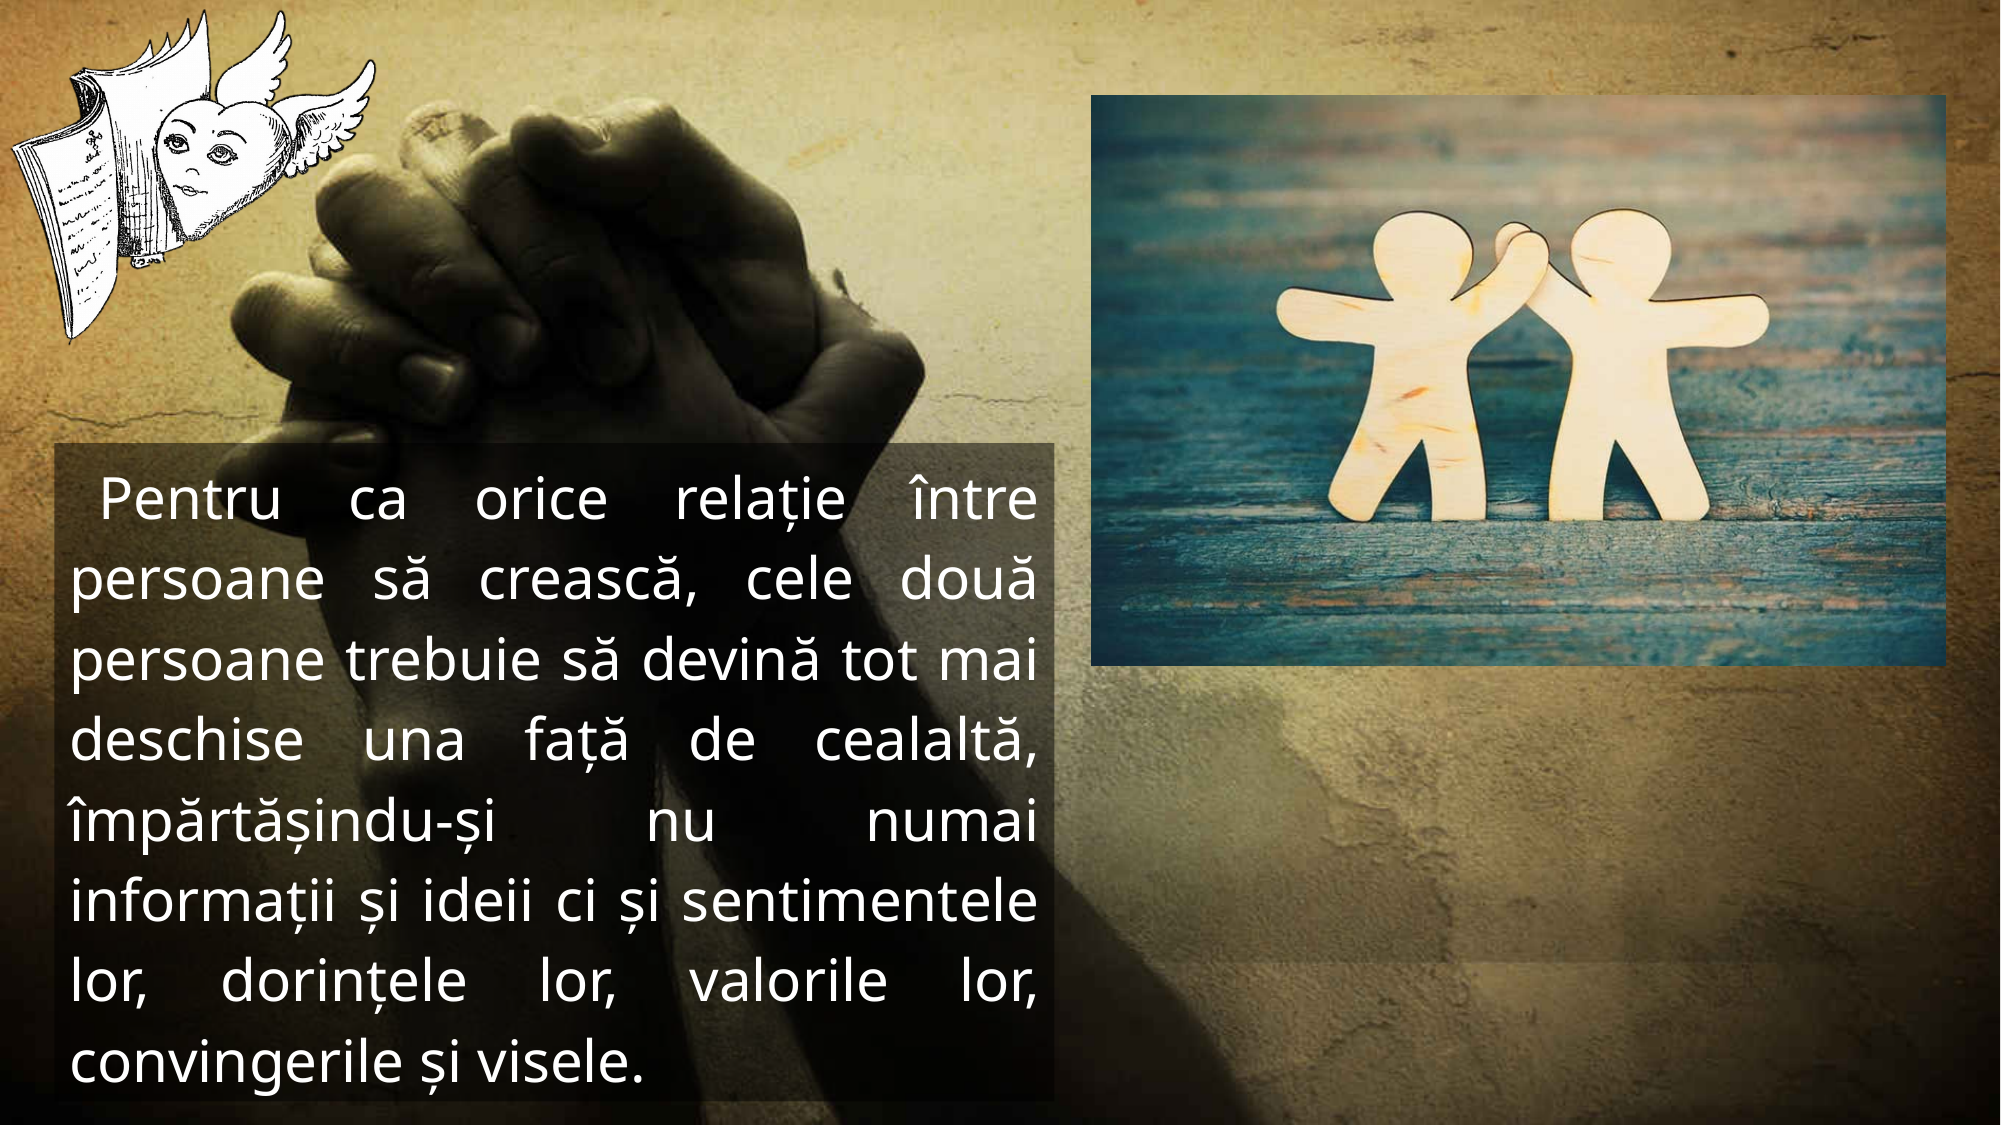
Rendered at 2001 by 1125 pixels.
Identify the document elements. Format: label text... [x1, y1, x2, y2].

picture [0, 0, 2001, 1125]
text_box Pentru ca orice relație între persoane să crească, cele două persoane trebuie să devină tot mai deschise una față de cealaltă, împărtășindu-și nu numai informații și ideii ci și sentimentele lor, dorințele lor, valorile lor, convingerile și visele. [54, 443, 1055, 1102]
